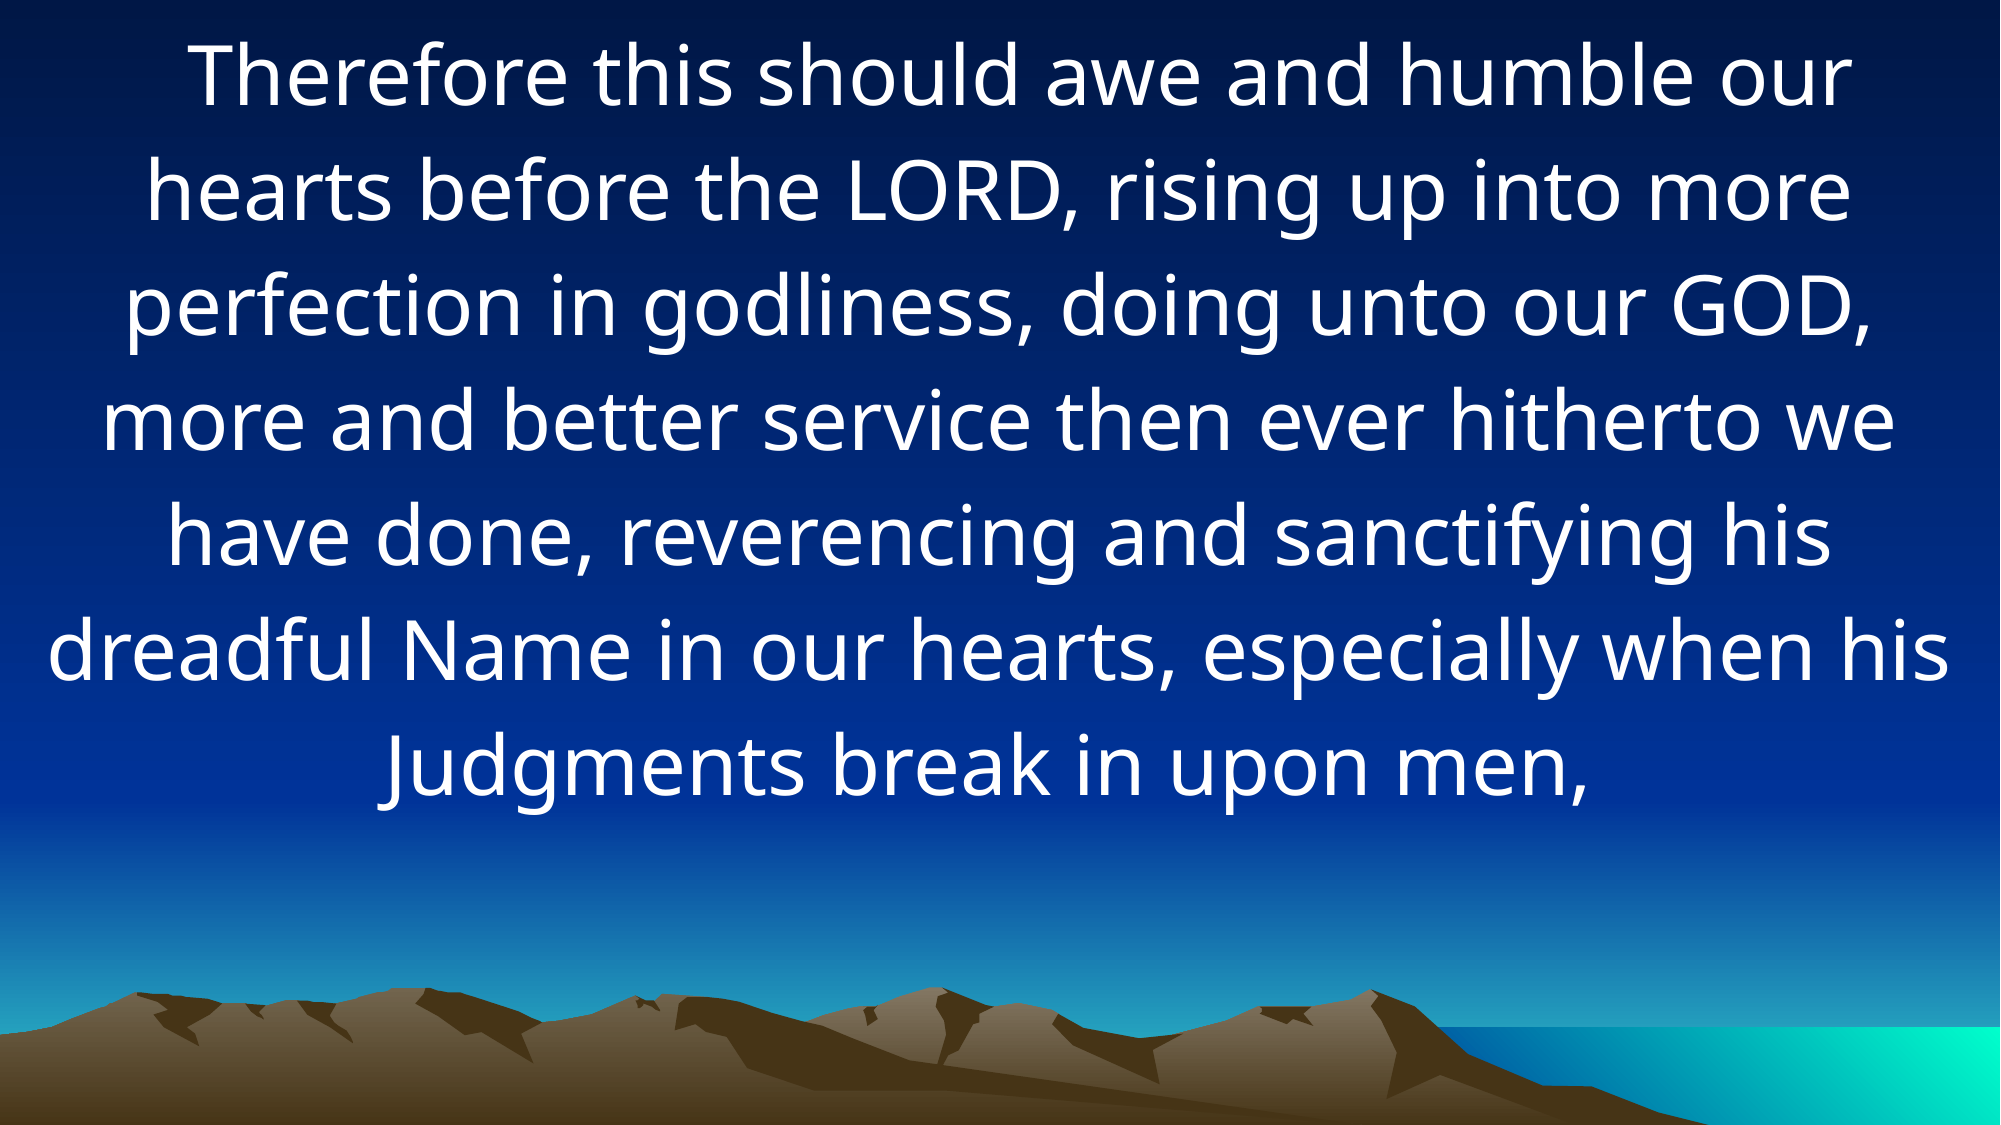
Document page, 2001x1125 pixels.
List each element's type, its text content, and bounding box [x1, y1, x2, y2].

text_box Therefore this should awe and humble our hearts before the LORD, rising up into more perfection in godliness, doing unto our GOD, more and better service then ever hitherto we have done, reverencing and sanctifying his dreadful Name in our hearts, especially when his Judgments break in upon men, [0, 0, 2000, 900]
